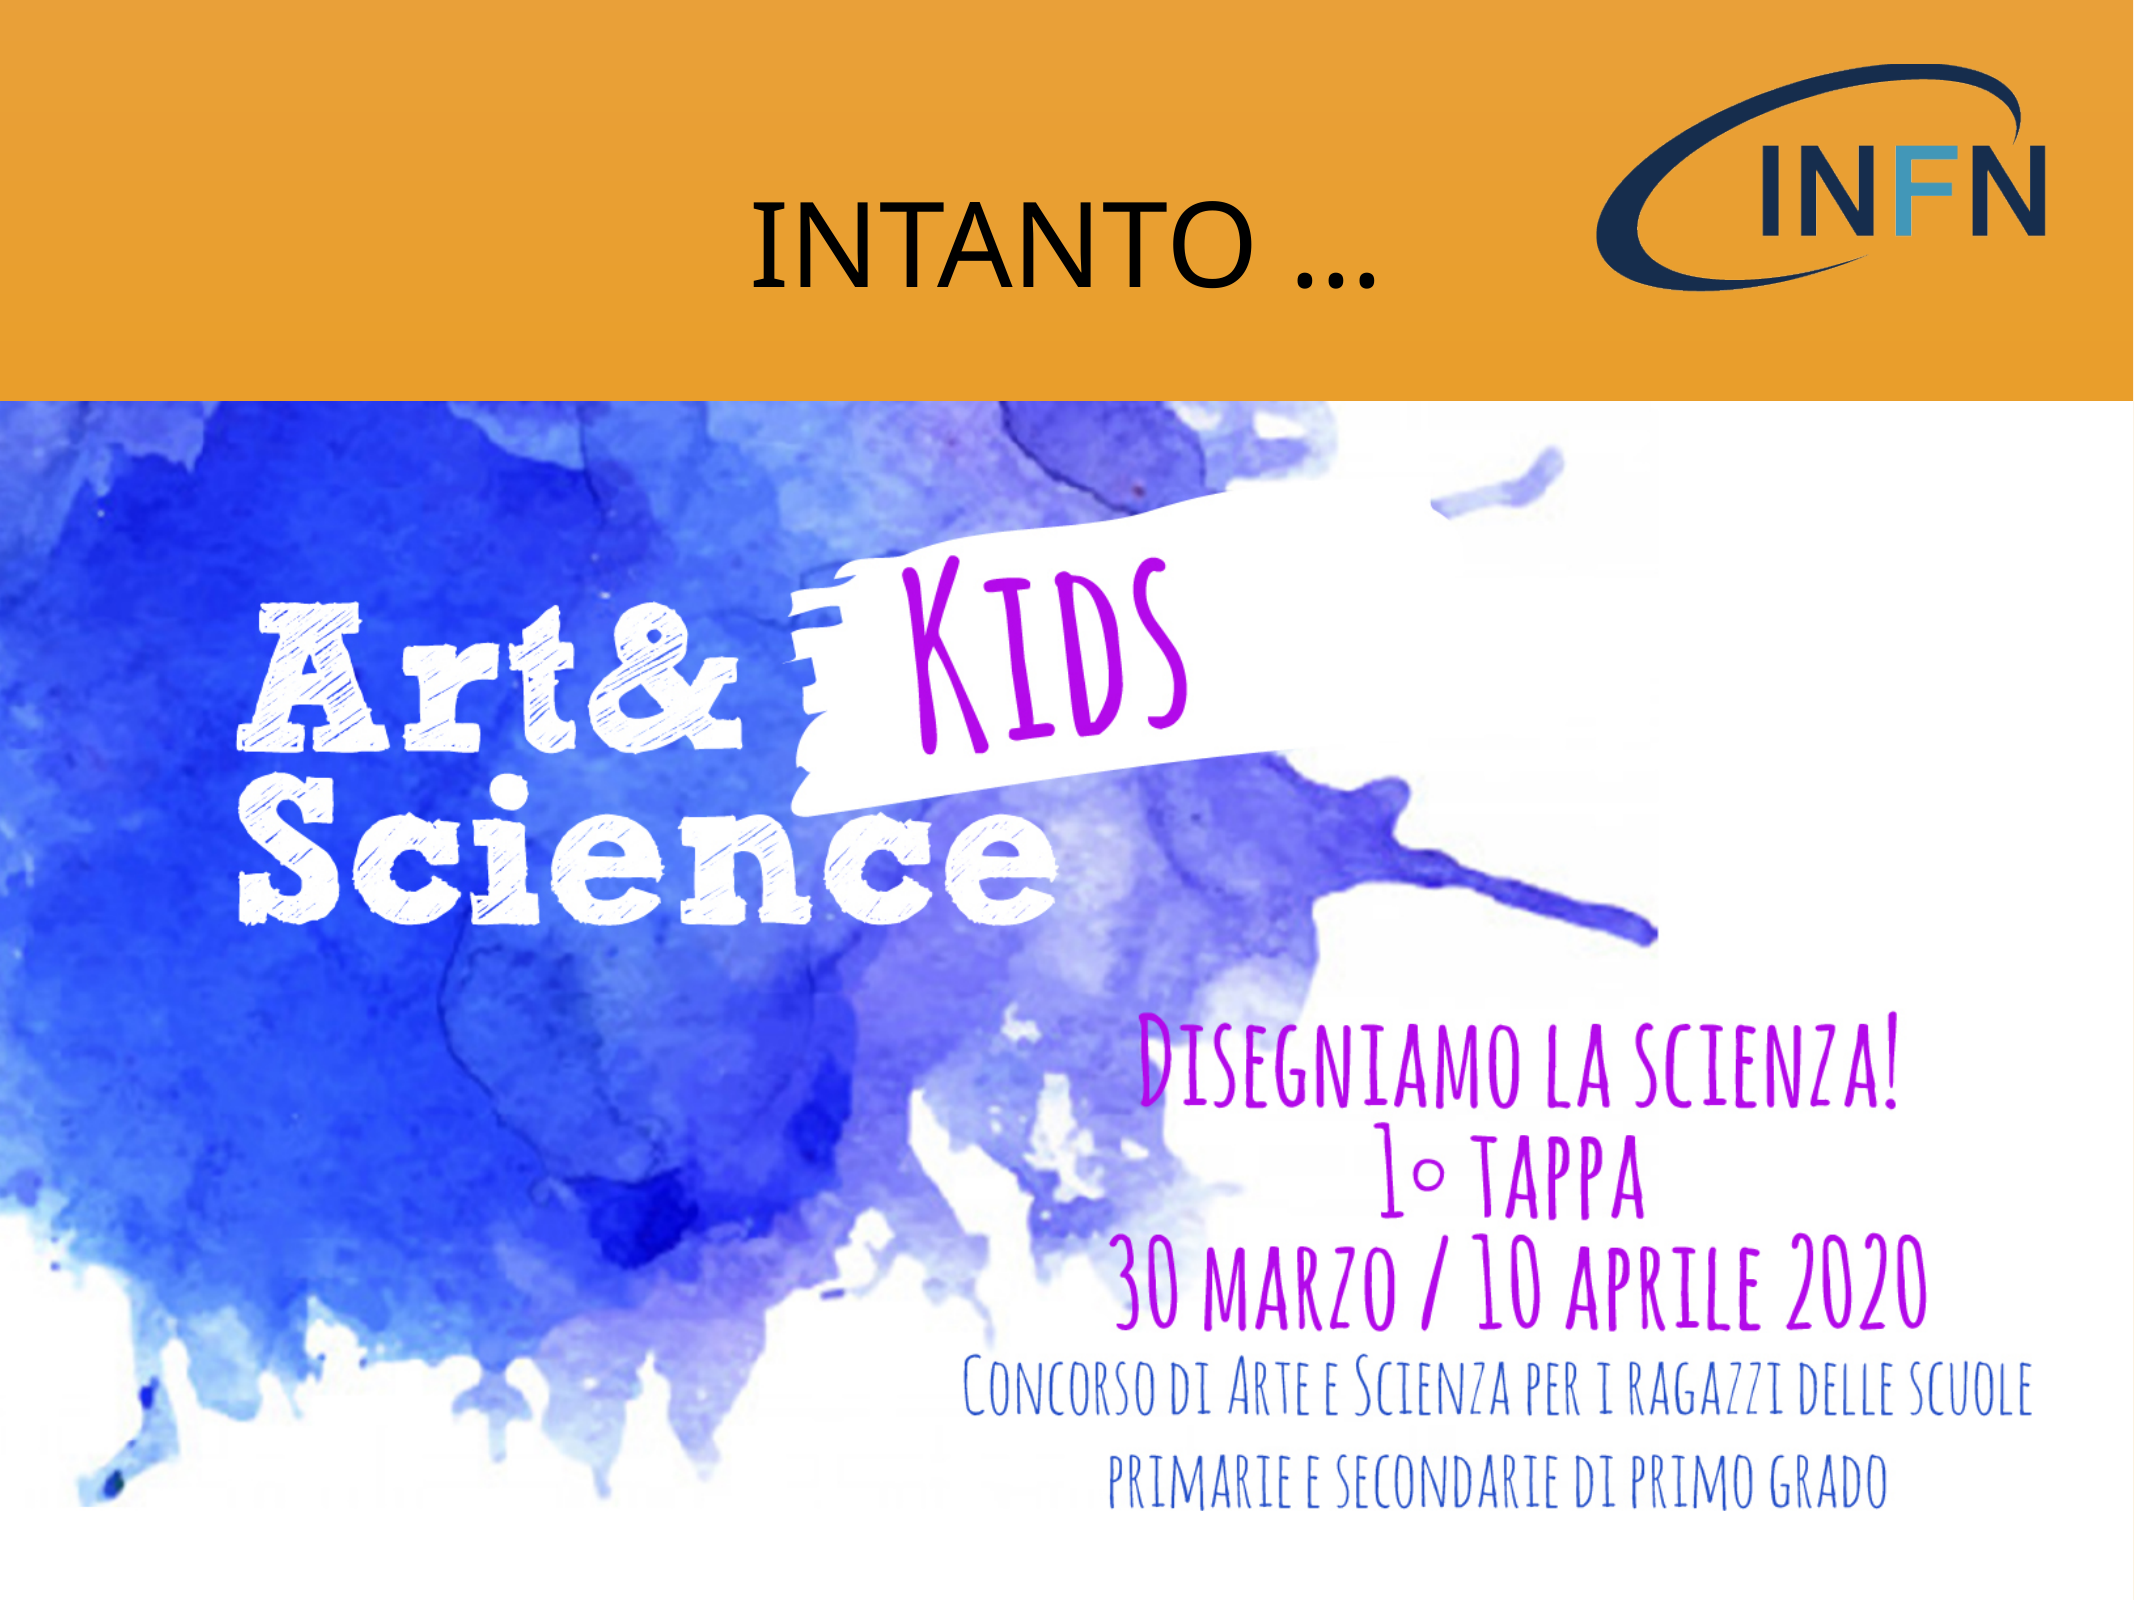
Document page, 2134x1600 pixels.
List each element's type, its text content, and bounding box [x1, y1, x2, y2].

picture [0, 400, 2134, 1600]
picture [1595, 63, 2047, 317]
title Intanto … [156, 66, 1978, 400]
